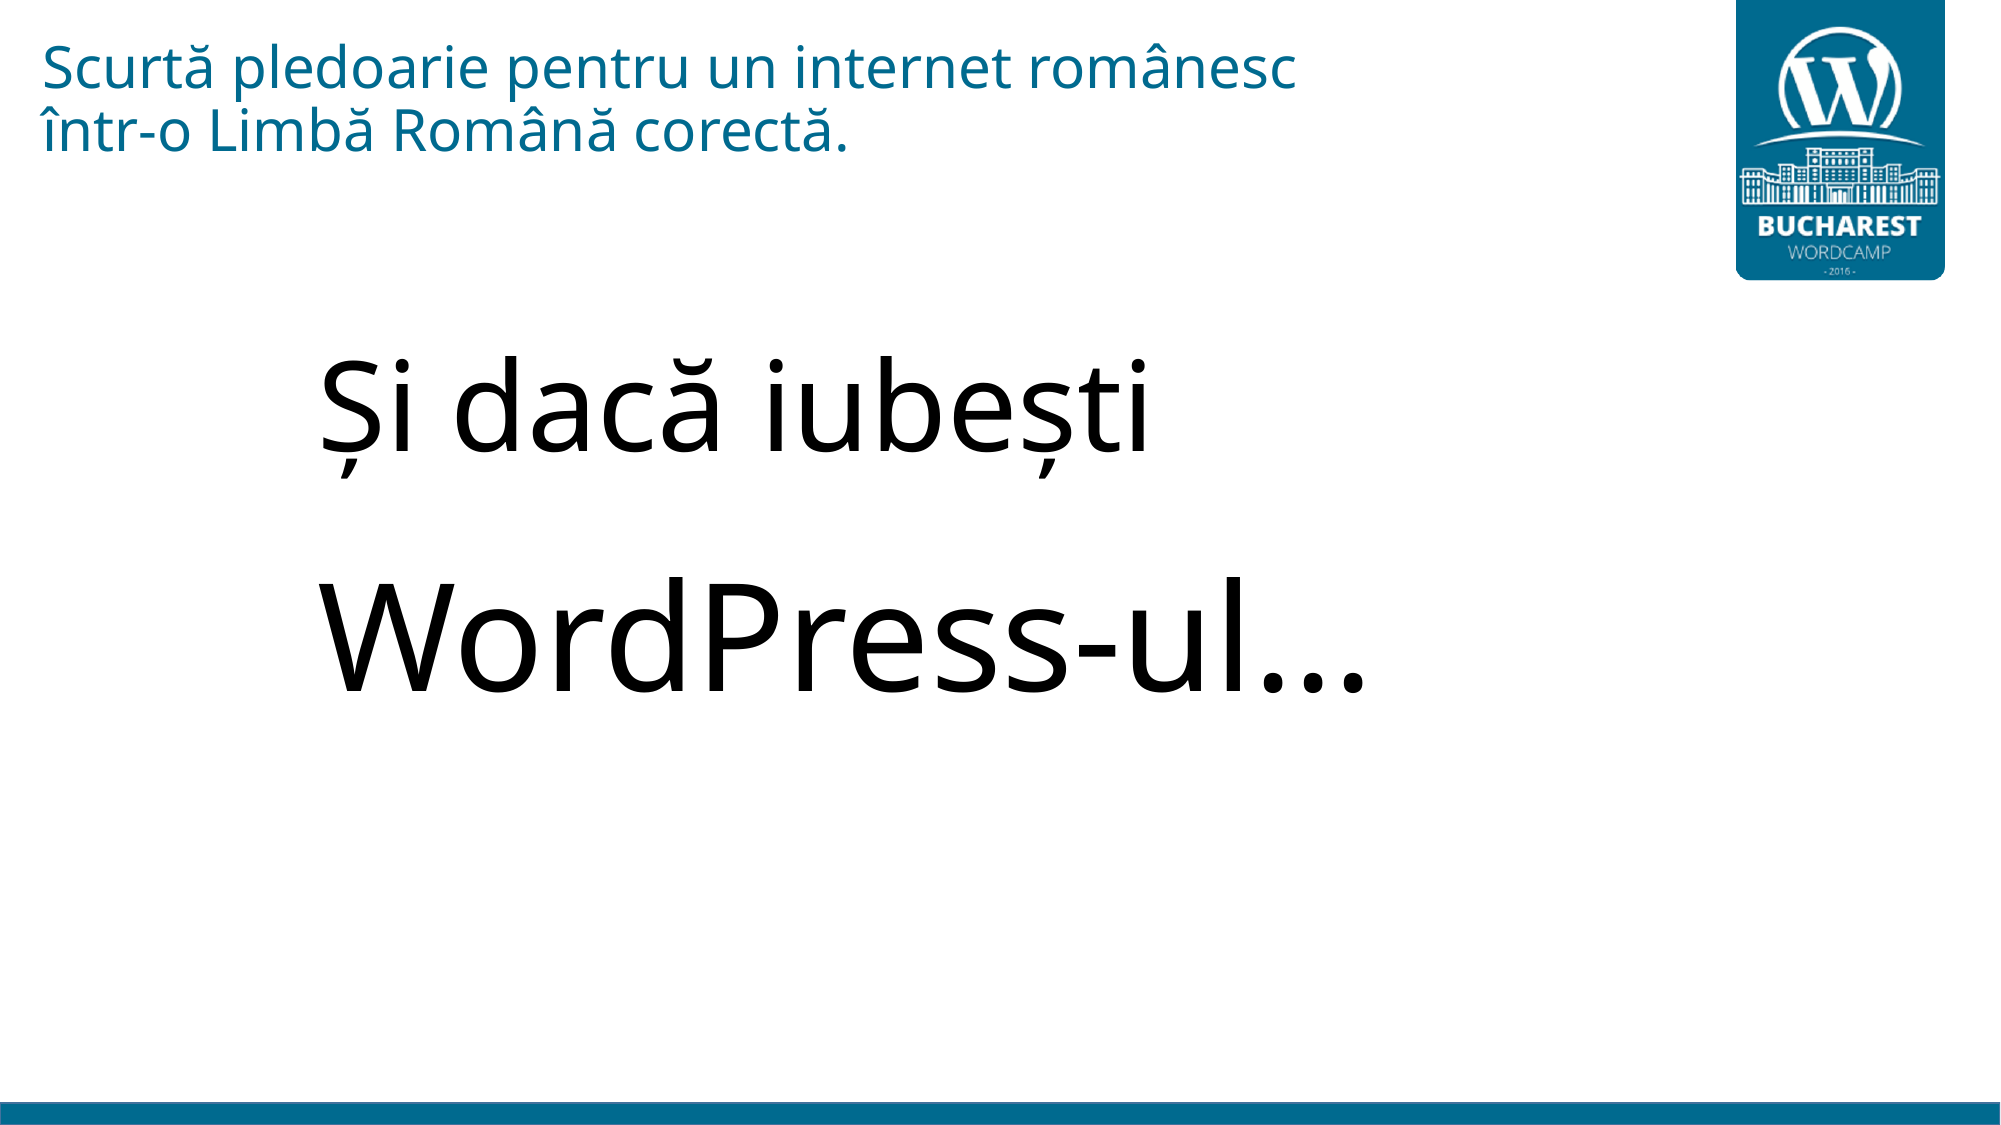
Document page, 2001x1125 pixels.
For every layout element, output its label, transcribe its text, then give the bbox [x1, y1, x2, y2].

list Și dacă iubești WordPress-ul... [317, 343, 1933, 988]
picture [1933, 168, 1940, 204]
picture [1806, 27, 1874, 38]
picture [1935, 273, 1945, 281]
title Scurtă pledoarie pentru un internet românesc într-o Limbă Română corectă. [42, 38, 1933, 297]
